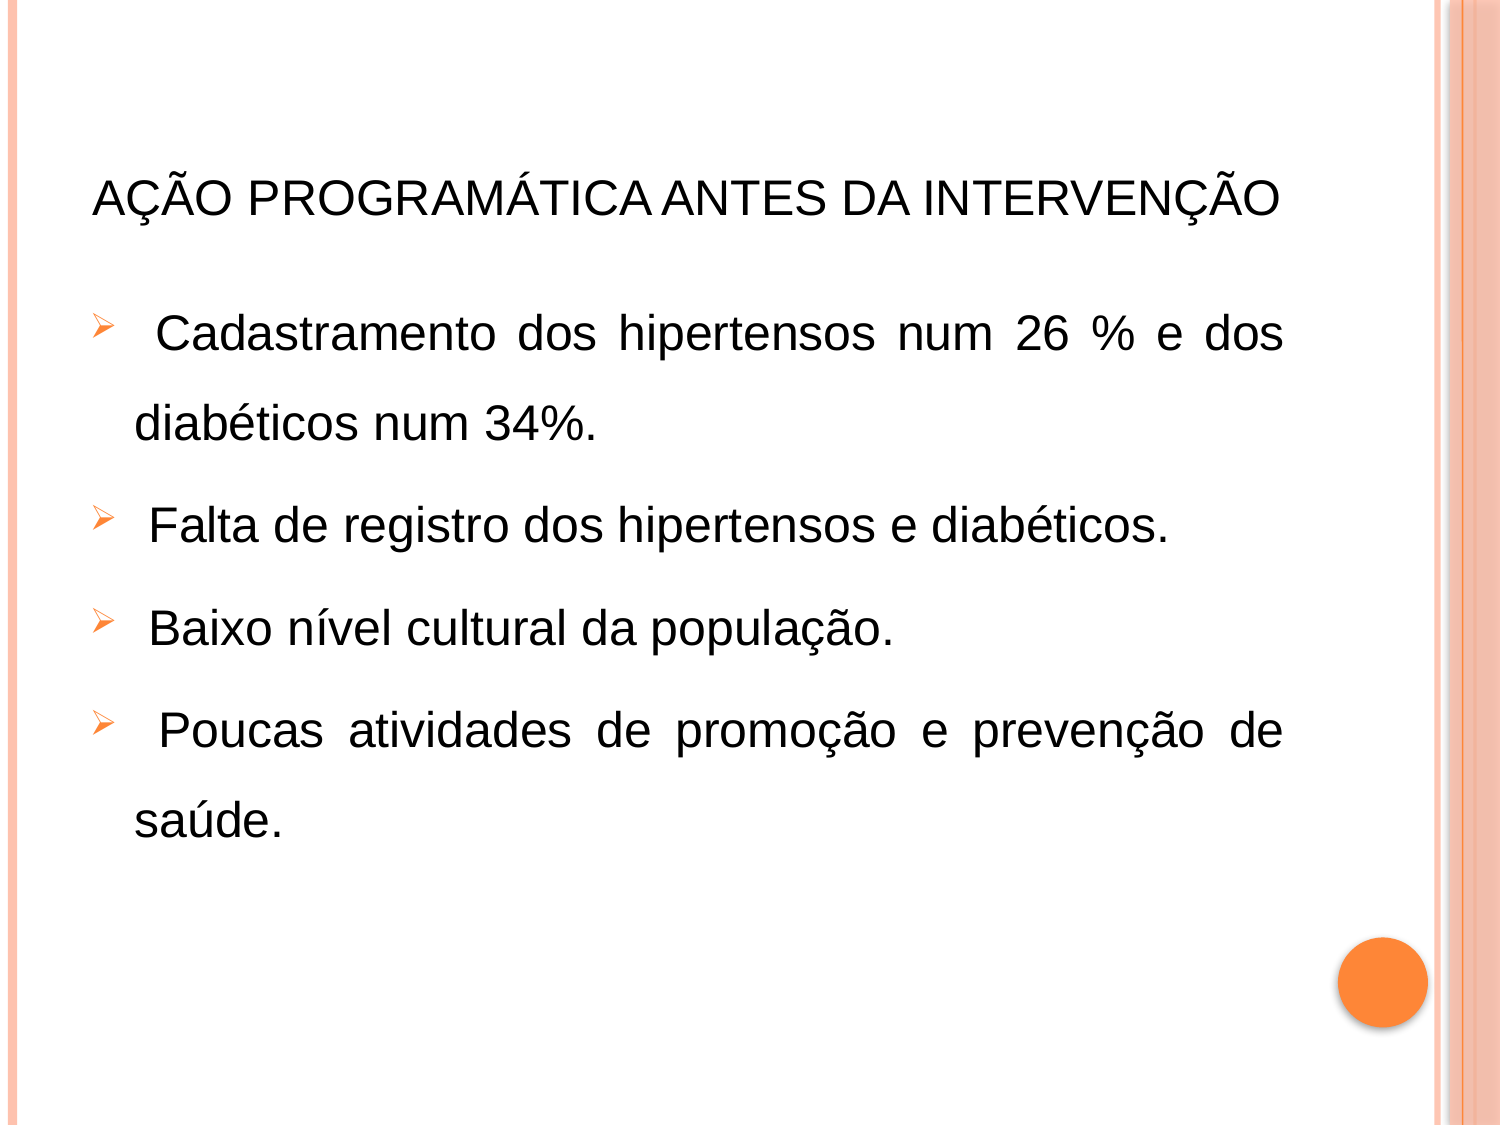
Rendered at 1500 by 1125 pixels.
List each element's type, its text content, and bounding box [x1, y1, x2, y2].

title Ação programática antes da intervenção [75, 45, 1300, 233]
list Cadastramento dos hipertensos num 26 % e dos diabéticos num 34%. Falta de registro dos hipertensos e diabéticos. Baixo nível cultural da população. Poucas atividades de promoção e prevenção de saúde. [75, 262, 1300, 1062]
